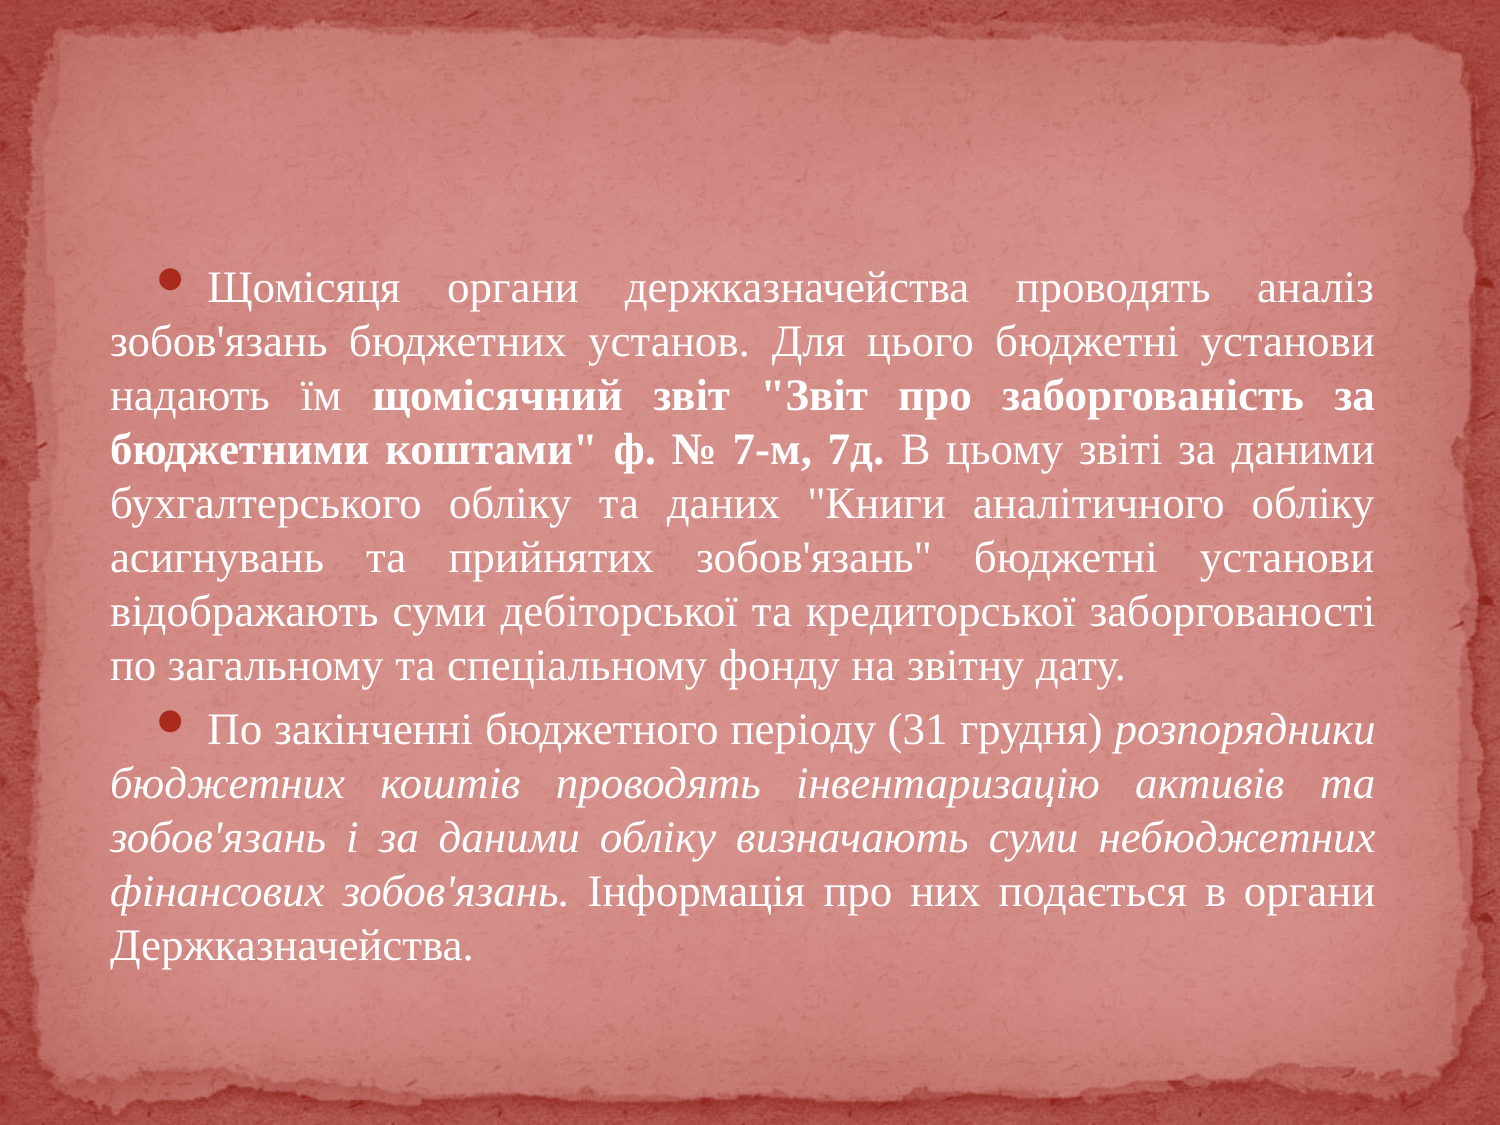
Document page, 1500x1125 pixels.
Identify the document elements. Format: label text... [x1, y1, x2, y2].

list Щомісяця органи держказначейства проводять аналіз зобов'язань бюджетних установ. Для цього бюджетні установи надають їм щомісячний звіт "Звіт про заборгованість за бюджетними коштами" ф. № 7-м, 7д. В цьому звіті за даними бухгалтерського обліку та даних "Книги аналітичного обліку асигнувань та прийнятих зобов'язань" бюджетні установи відображають суми дебіторської та кредиторської заборгованості по загальному та спеціальному фонду на звітну дату. По закінченні бюджетного періоду (31 грудня) розпорядники бюджетних коштів проводять інвентаризацію активів та зобов'язань і за даними обліку визначають суми небюджетних фінансових зобов'язань. Інформація про них подається в органи Держказначейства. [75, 249, 1425, 1000]
